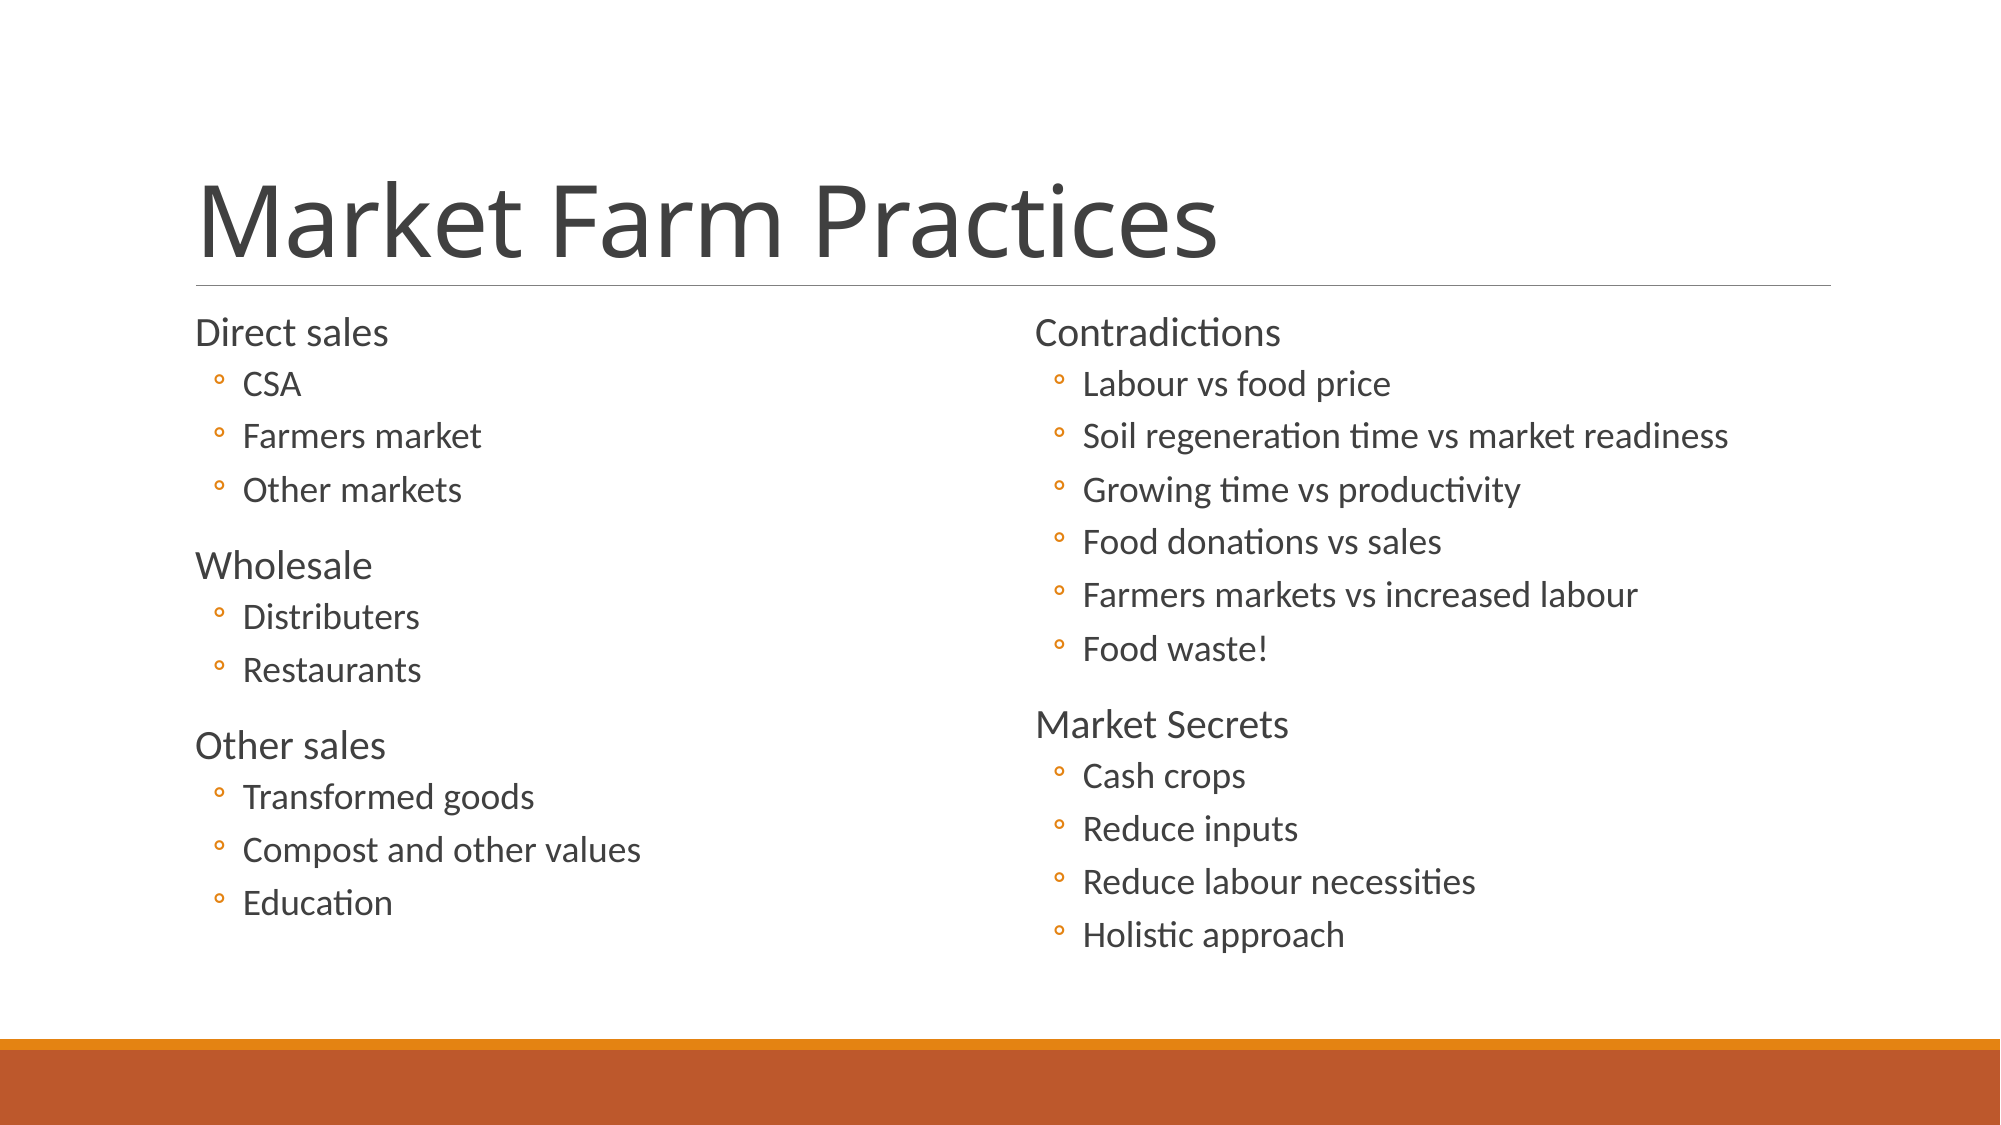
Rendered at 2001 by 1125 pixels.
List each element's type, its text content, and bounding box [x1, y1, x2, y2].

list Direct sales CSA Farmers market Other markets Wholesale Distributers Restaurants Other sales Transformed goods Compost and other values Education [180, 302, 990, 963]
title Market Farm Practices [180, 47, 1830, 285]
list Contradictions Labour vs food price Soil regeneration time vs market readiness Growing time vs productivity Food donations vs sales Farmers markets vs increased labour Food waste! Market Secrets Cash crops Reduce inputs Reduce labour necessities Holistic approach [1020, 302, 1830, 963]
